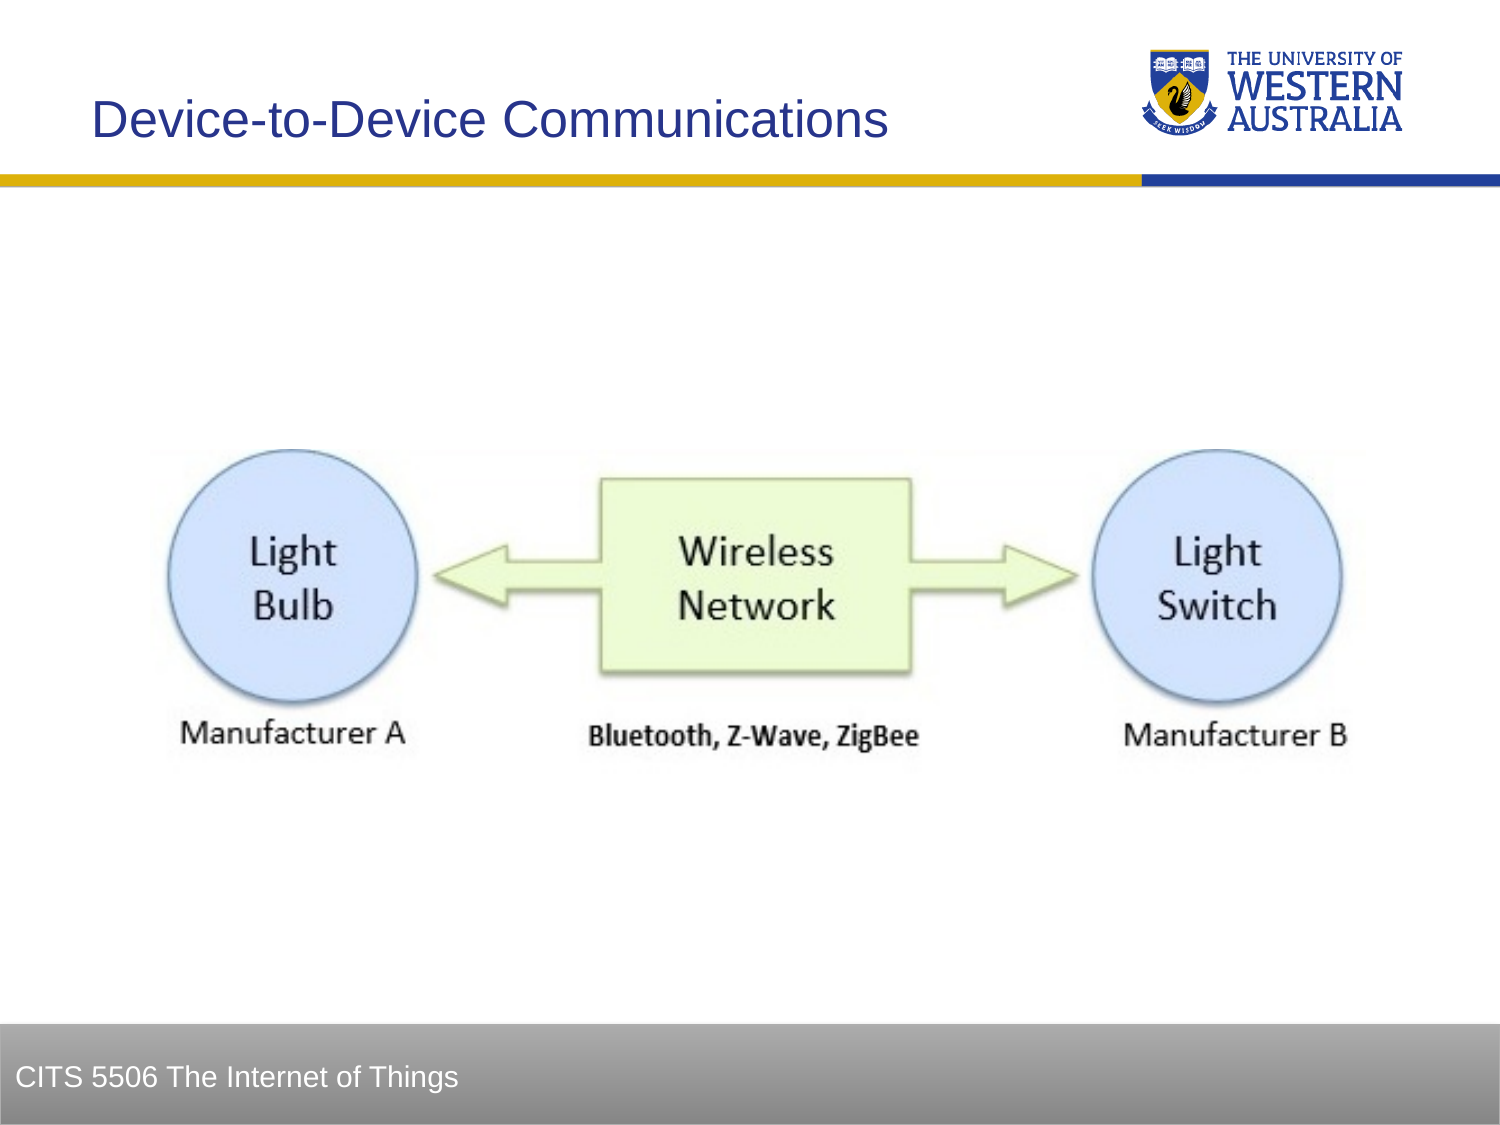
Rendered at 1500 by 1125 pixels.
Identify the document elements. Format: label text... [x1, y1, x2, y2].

picture [0, 0, 1500, 187]
picture [149, 449, 1366, 796]
list Device-to-Device Communications [76, 78, 1069, 173]
slide_number 24 [1100, 1025, 1450, 1125]
footer [62, 1037, 938, 1125]
